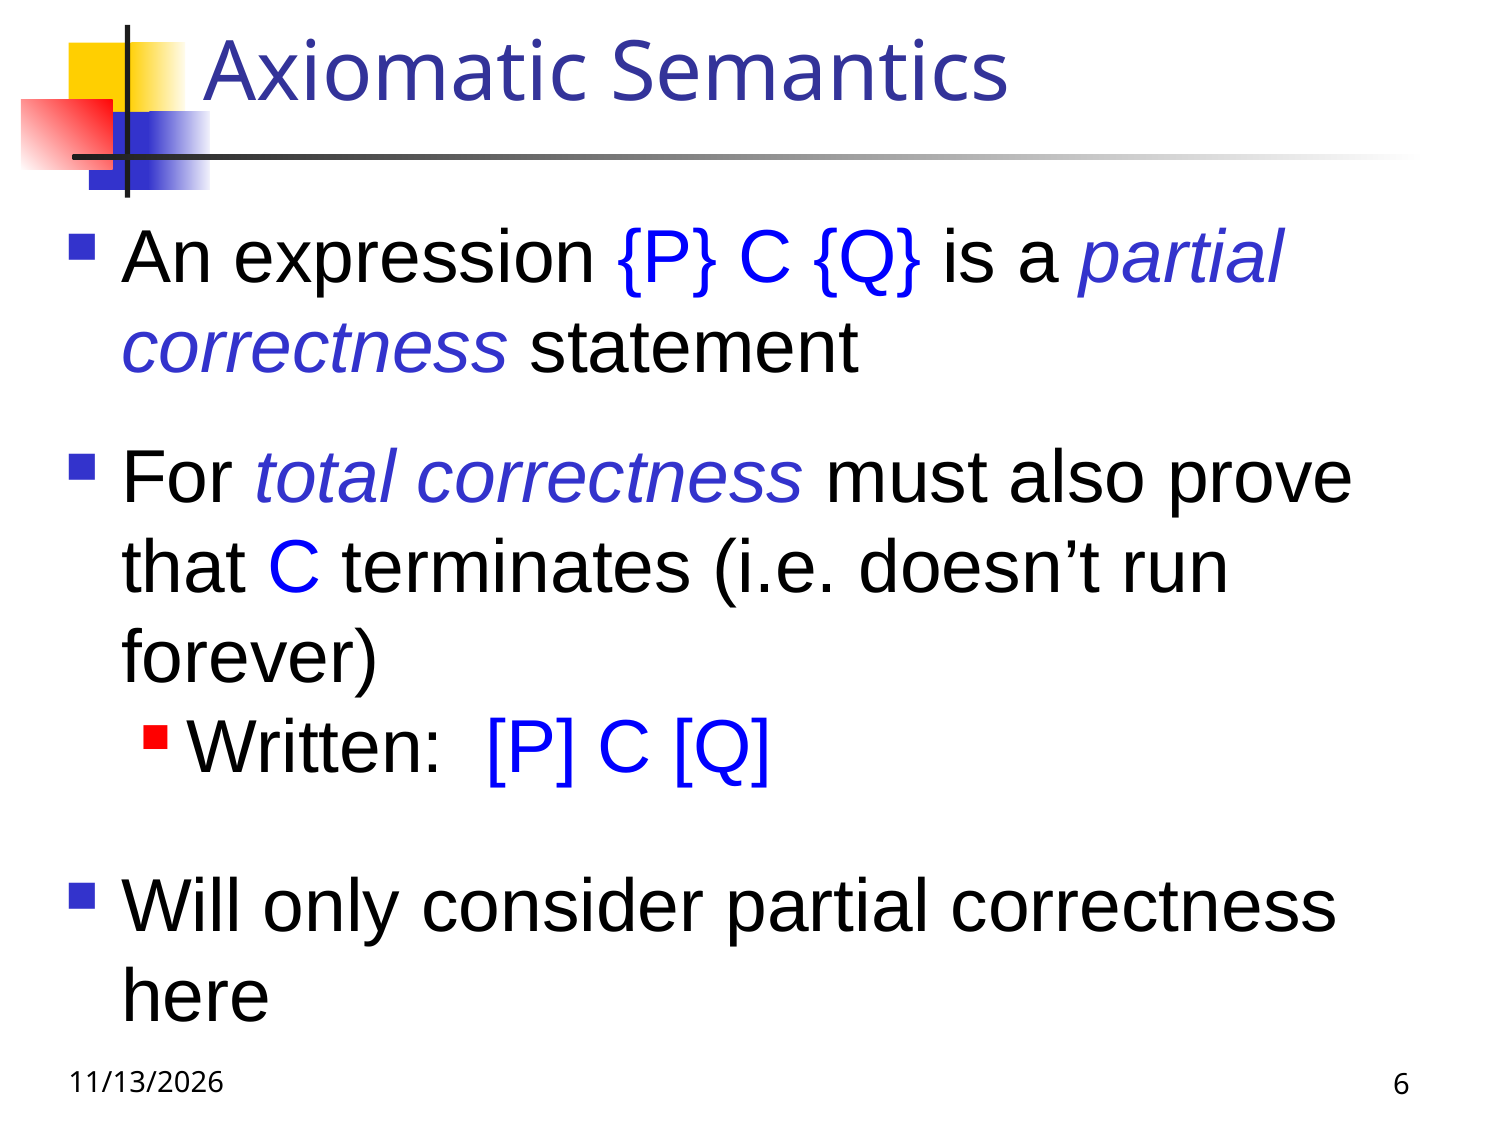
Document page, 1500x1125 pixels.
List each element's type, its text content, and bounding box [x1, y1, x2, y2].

title Axiomatic Semantics [188, 26, 1468, 125]
slide_number 6 [1112, 1037, 1426, 1113]
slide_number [53, 1035, 367, 1111]
list An expression {P} C {Q} is a partial correctness statement For total correctness must also prove that C terminates (i.e. doesn’t run forever) Written: [P] C [Q] Will only consider partial correctness here [50, 200, 1469, 1006]
